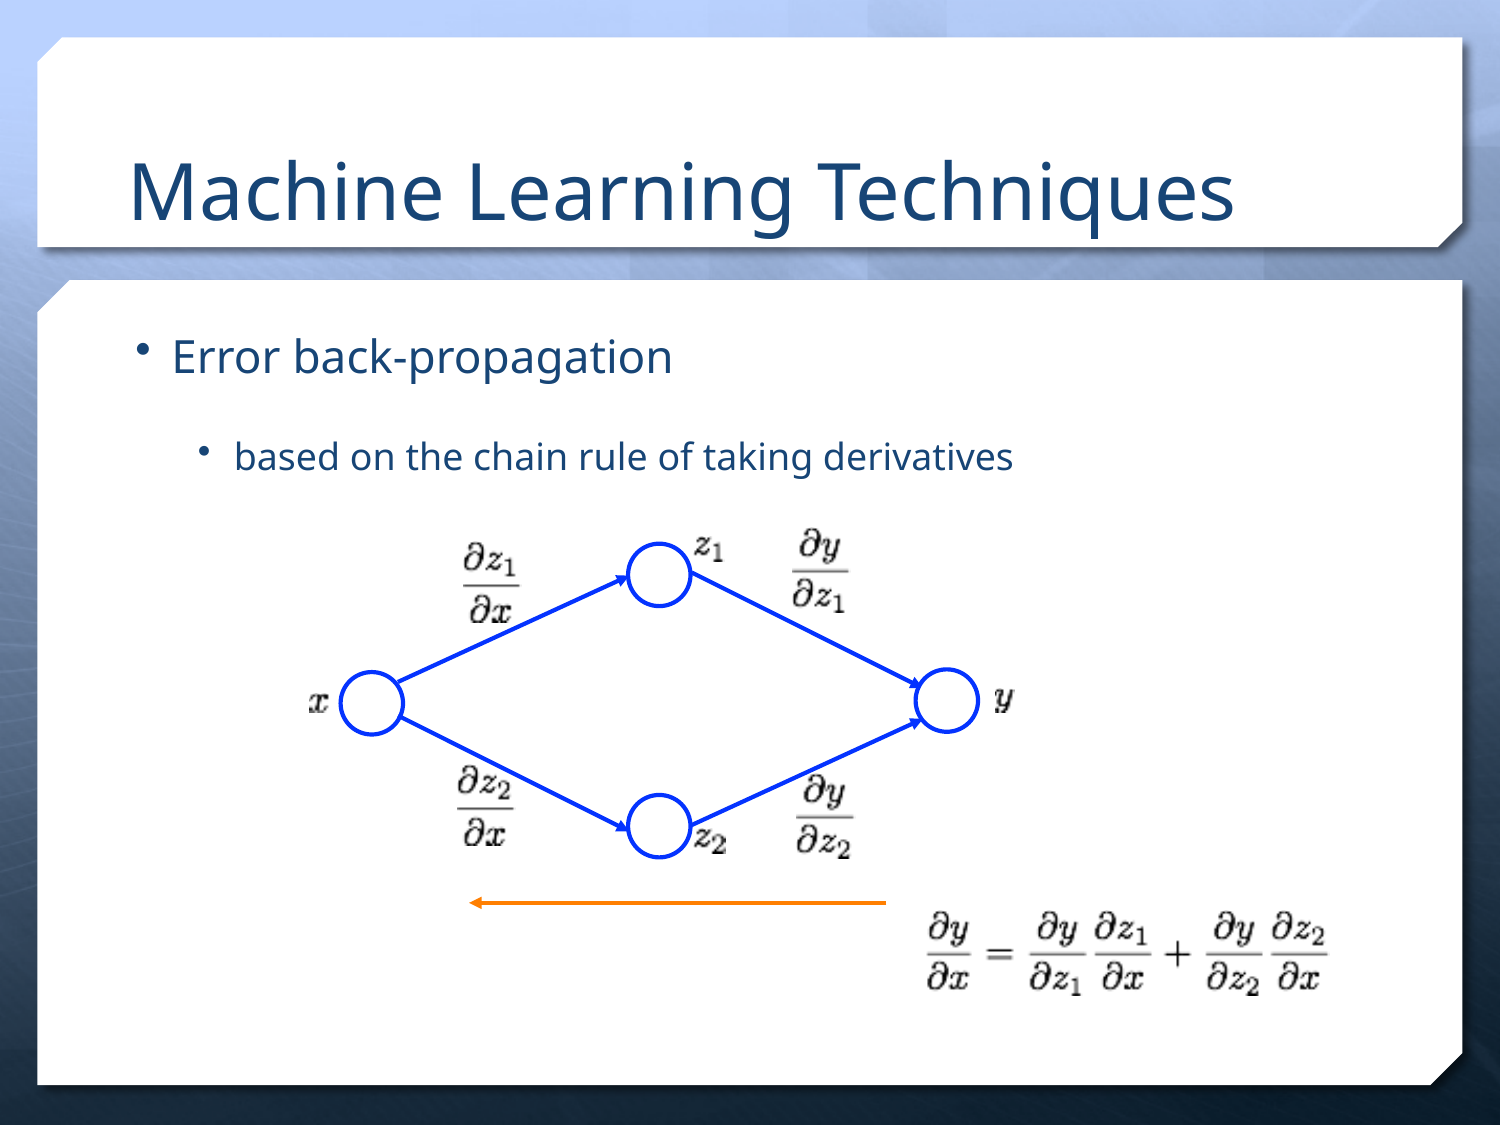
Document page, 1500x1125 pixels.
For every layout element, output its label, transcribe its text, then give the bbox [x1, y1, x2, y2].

text_box [341, 672, 404, 735]
text_box [529, 781, 628, 832]
title Machine Learning Techniques [127, 48, 1373, 237]
list Error back-propagation based on the chain rule of taking derivatives [127, 319, 1373, 978]
text_box [915, 669, 979, 732]
text_box [807, 718, 922, 772]
text_box [536, 575, 628, 619]
text_box [469, 896, 887, 910]
text_box [691, 572, 920, 689]
text_box [628, 794, 691, 858]
picture [0, 0, 1500, 1125]
text_box [628, 543, 691, 607]
